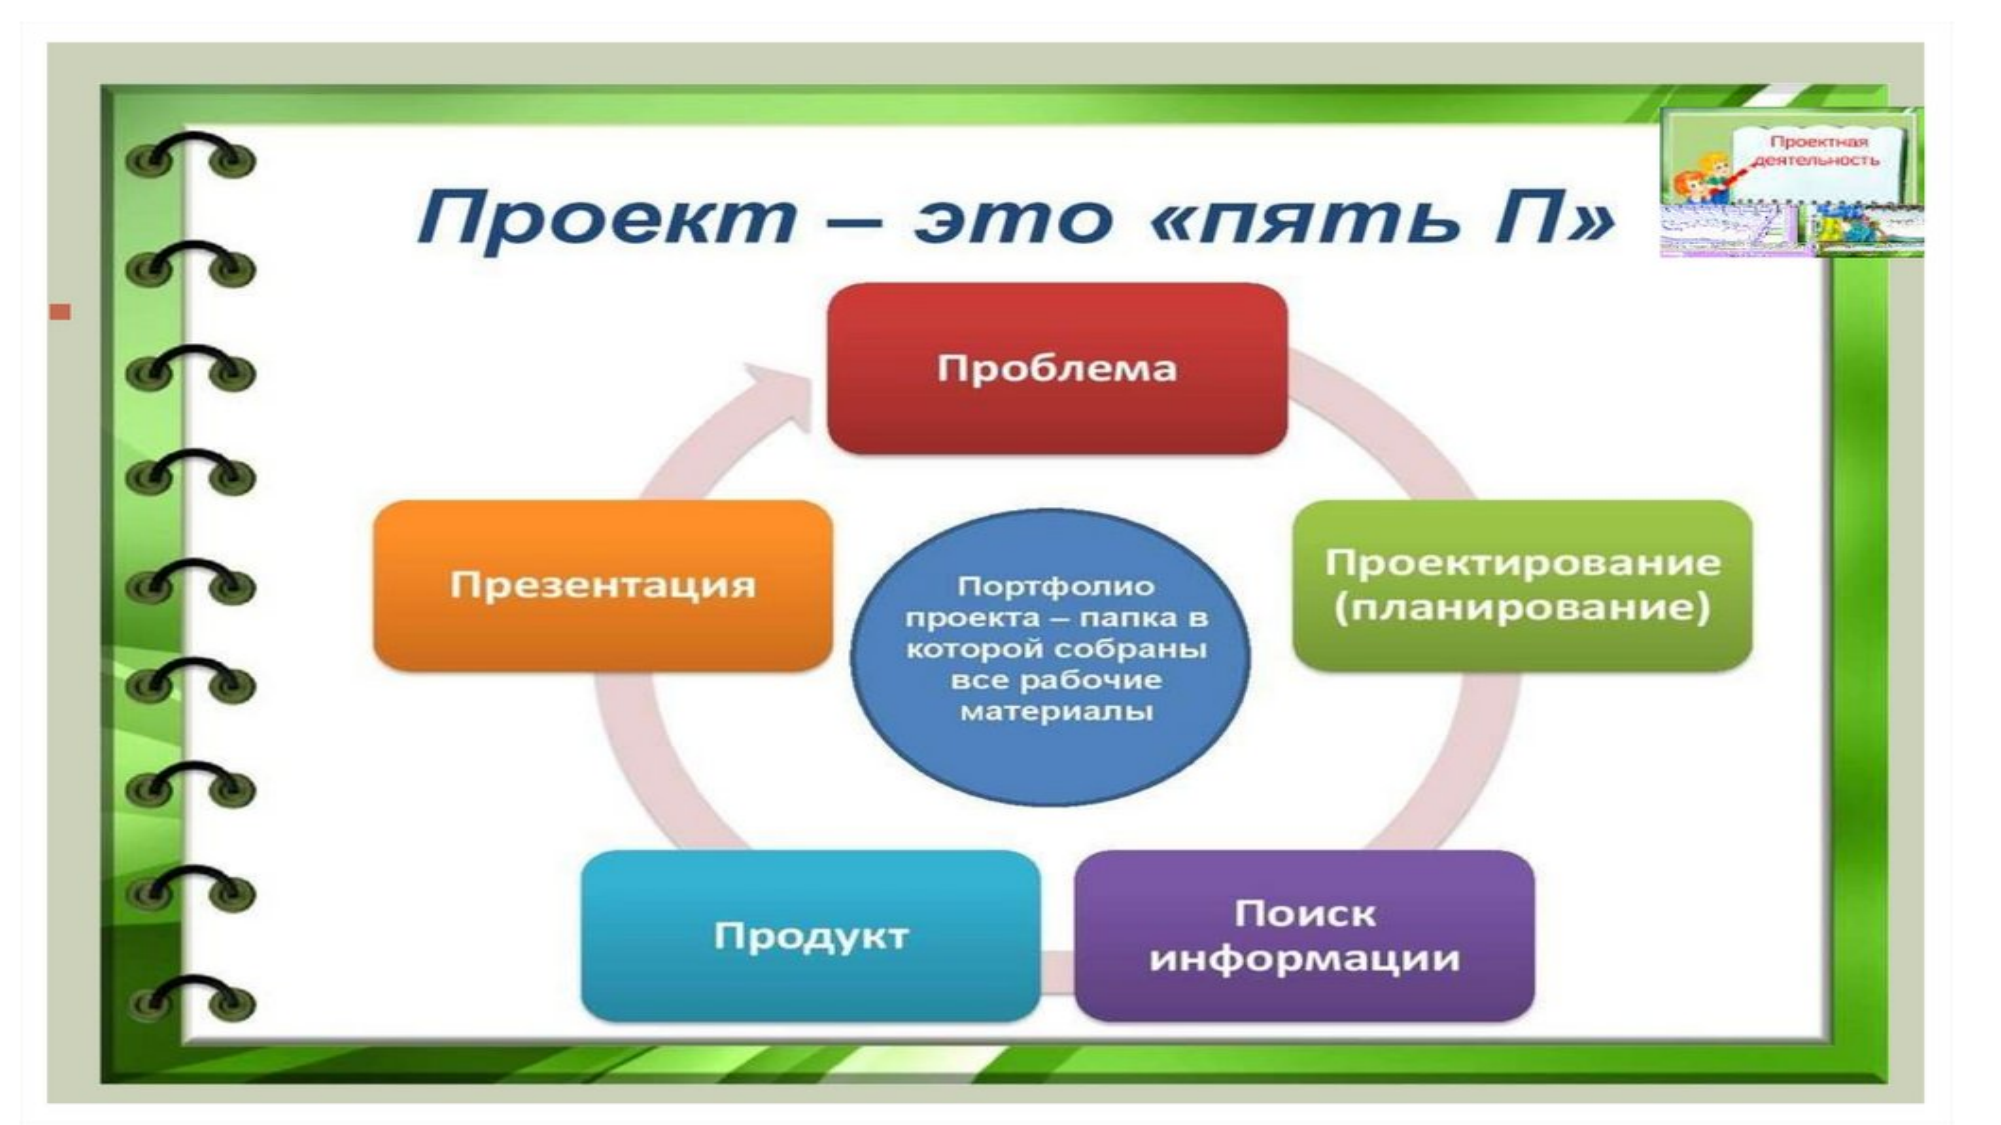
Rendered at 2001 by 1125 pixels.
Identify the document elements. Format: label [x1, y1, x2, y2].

list [19, 21, 1955, 1125]
